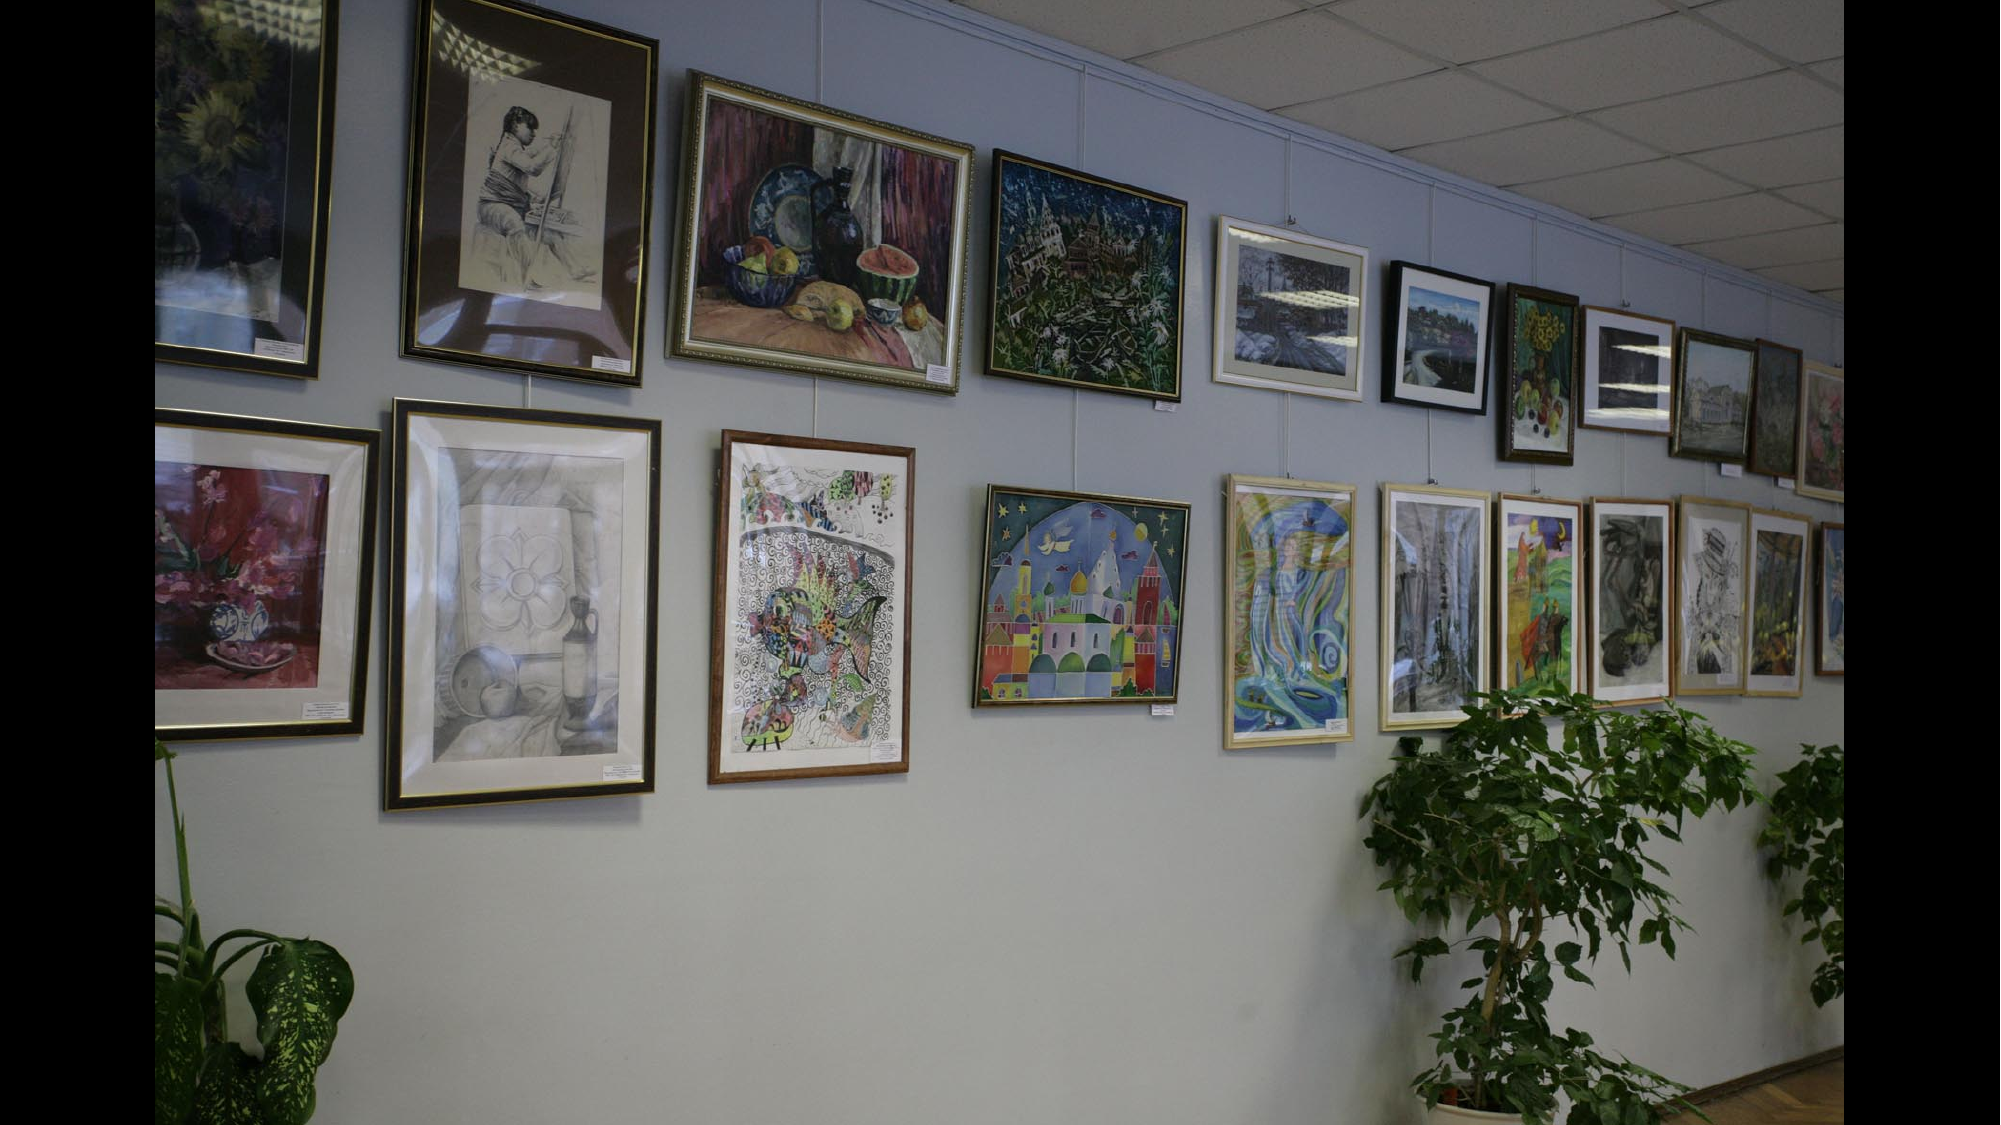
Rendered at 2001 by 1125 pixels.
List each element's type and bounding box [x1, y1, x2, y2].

picture [155, 0, 1844, 1125]
